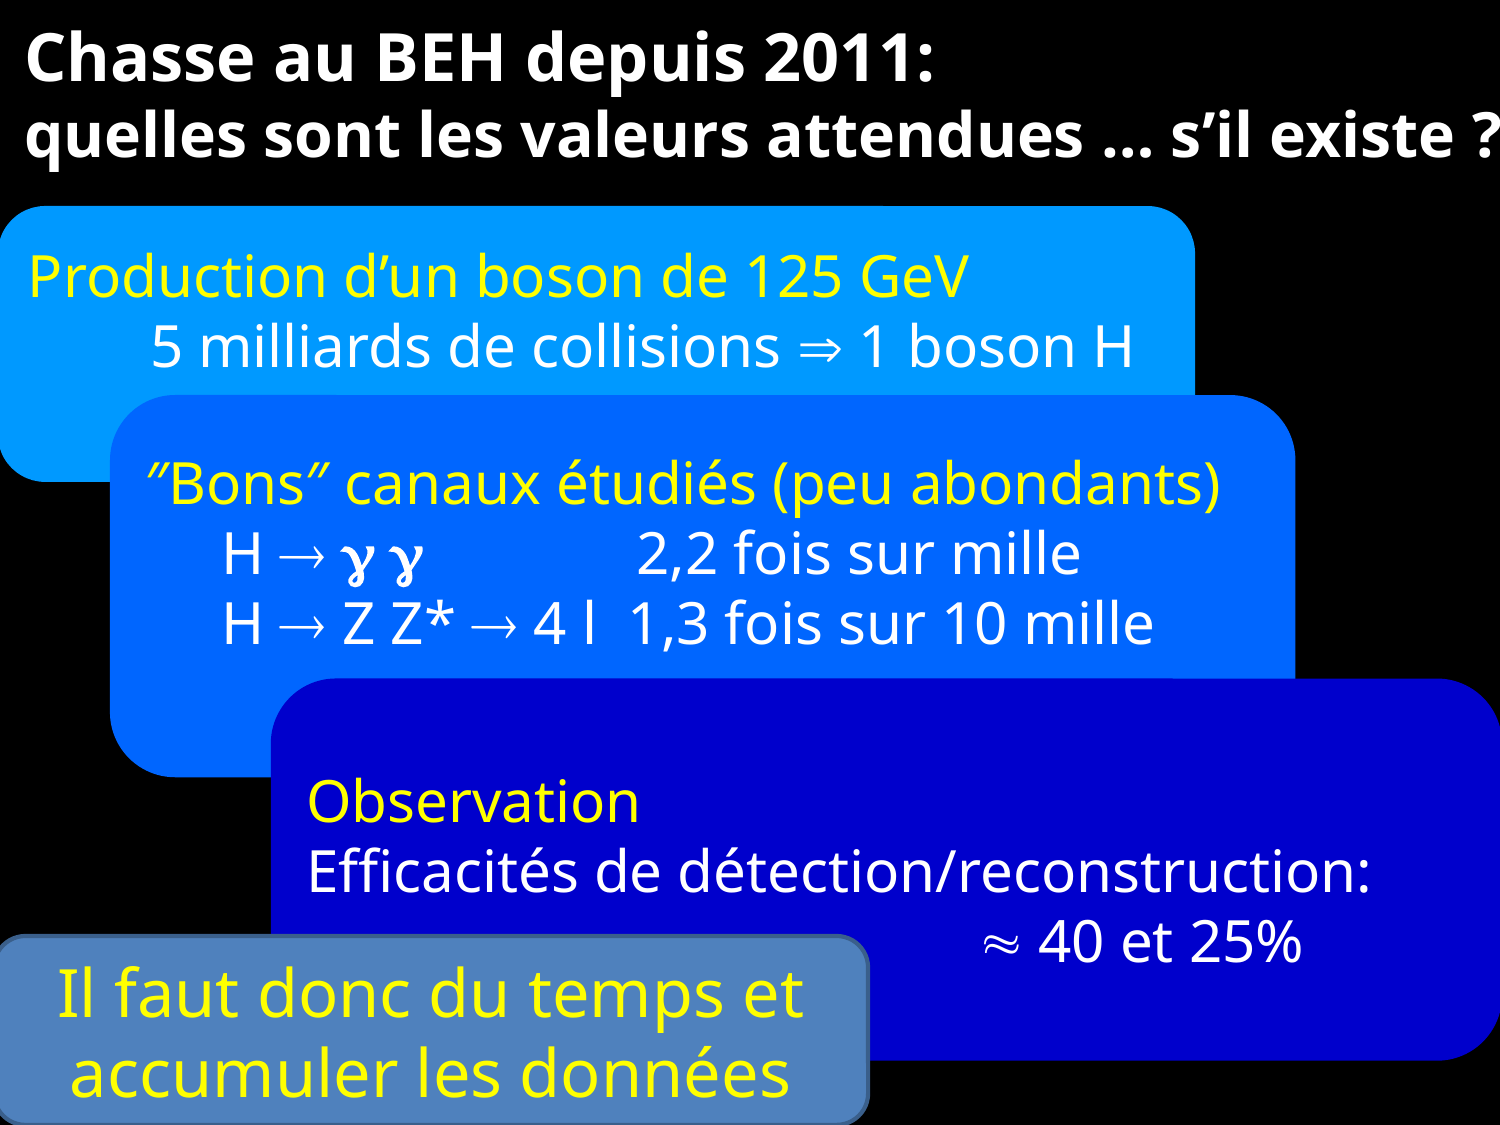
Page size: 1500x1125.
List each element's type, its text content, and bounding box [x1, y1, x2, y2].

text_box Il faut donc du temps et accumuler les données [0, 933, 871, 1125]
text_box ″Bons″ canaux étudiés (peu abondants) H    2,2 fois sur mille H  Z Z*  4 l 1,3 fois sur 10 mille [109, 394, 1296, 778]
text_box Chasse au BEH depuis 2011: quelles sont les valeurs attendues … s’il existe ? [9, 7, 1500, 177]
text_box Observation Efficacités de détection/reconstruction:  40 et 25% [270, 678, 1500, 1061]
text_box Production d’un boson de 125 GeV 5 milliards de collisions  1 boson H [0, 205, 1196, 482]
